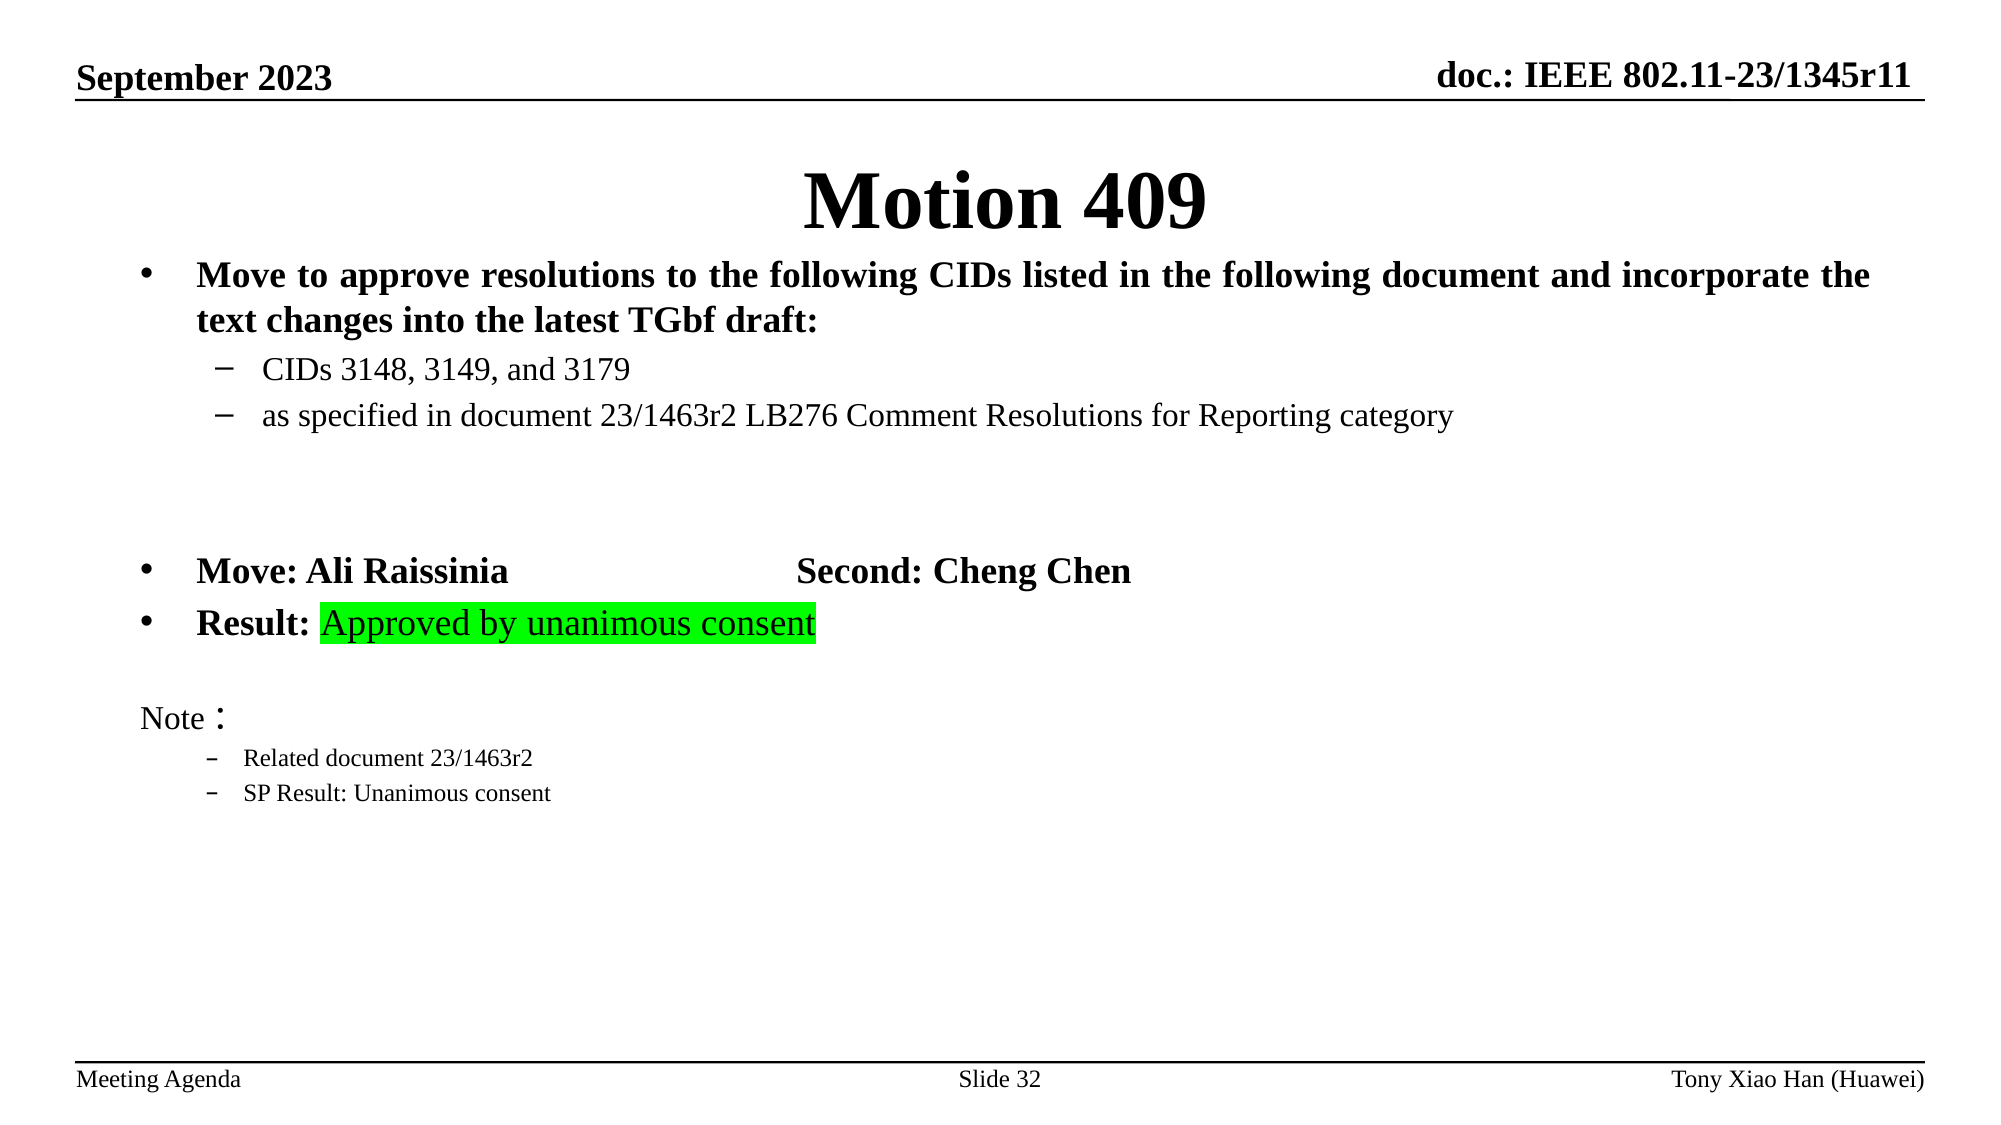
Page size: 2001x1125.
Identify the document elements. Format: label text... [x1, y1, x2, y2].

text_box Move to approve resolutions to the following CIDs listed in the following document and incorporate the text changes into the latest TGbf draft: CIDs 3148, 3149, and 3179 as specified in document 23/1463r2 LB276 Comment Resolutions for Reporting category Move: Ali Raissinia Second: Cheng Chen Result: Approved by unanimous consent Note： Related document 23/1463r2 SP Result: Unanimous consent [125, 212, 1888, 900]
text_box Motion 409 [368, 137, 1644, 212]
